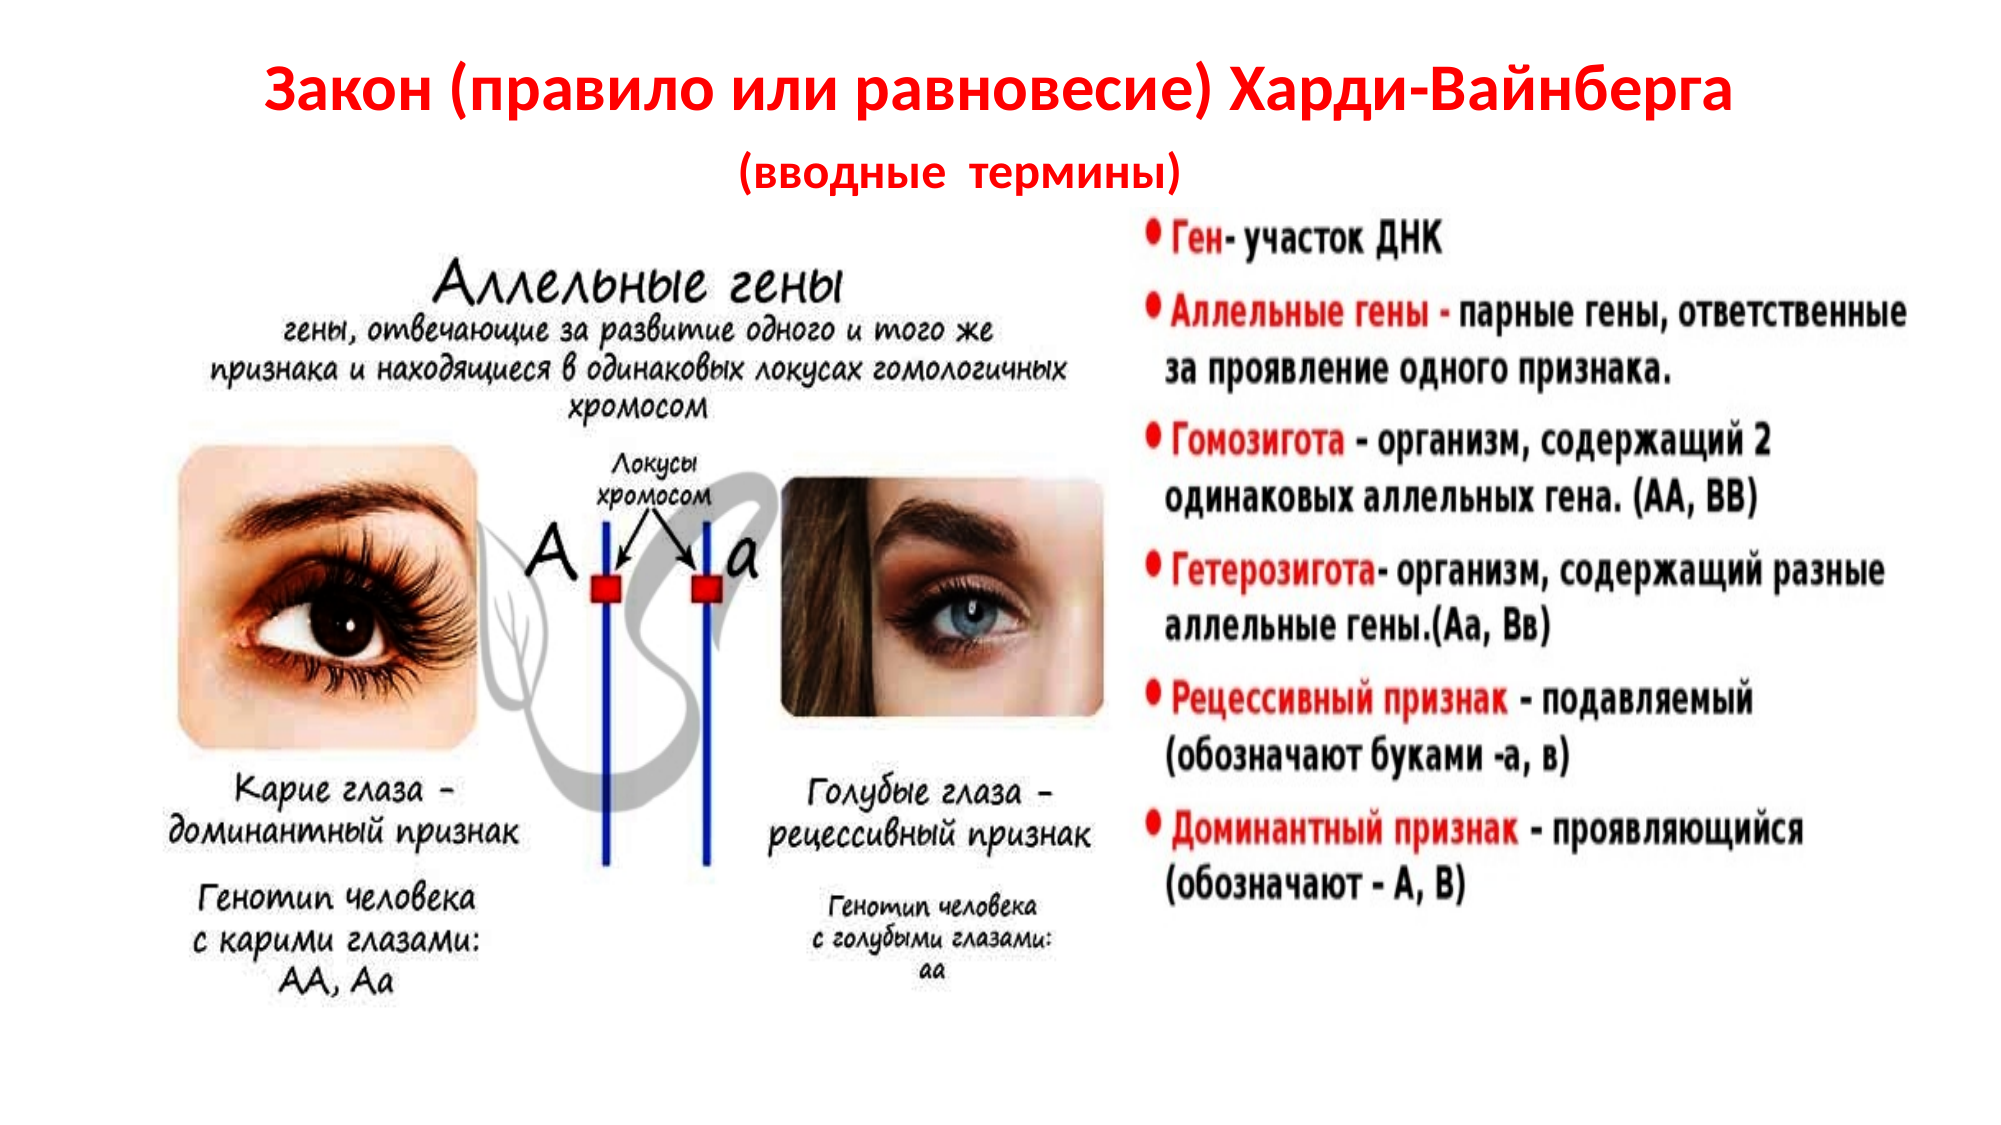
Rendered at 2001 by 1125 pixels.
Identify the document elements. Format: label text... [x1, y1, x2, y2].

title Закон (правило или равновесие) Харди-Вайнберга [137, 15, 1863, 162]
text_box (вводные термины) [723, 131, 1475, 207]
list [137, 207, 1122, 1073]
picture [1122, 207, 2000, 983]
